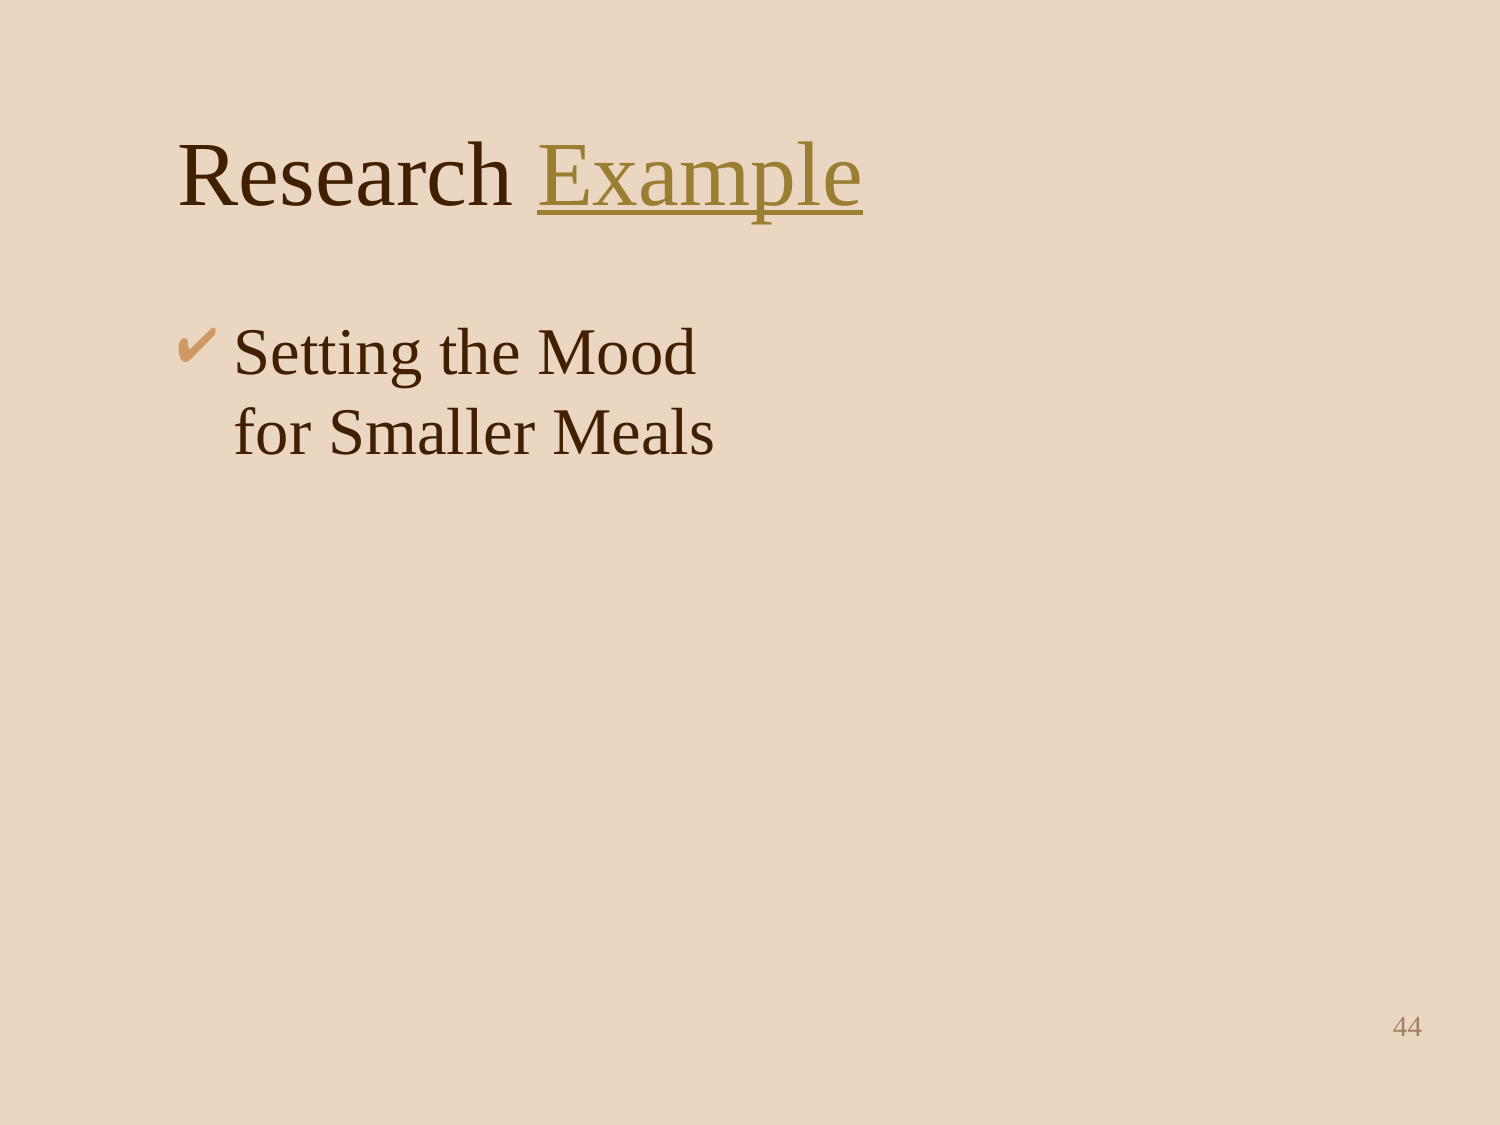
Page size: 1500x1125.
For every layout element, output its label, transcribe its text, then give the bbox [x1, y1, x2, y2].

title Research Example [162, 74, 1438, 263]
list Setting the Mood for Smaller Meals [162, 299, 788, 976]
slide_number 44 [1124, 999, 1438, 1076]
